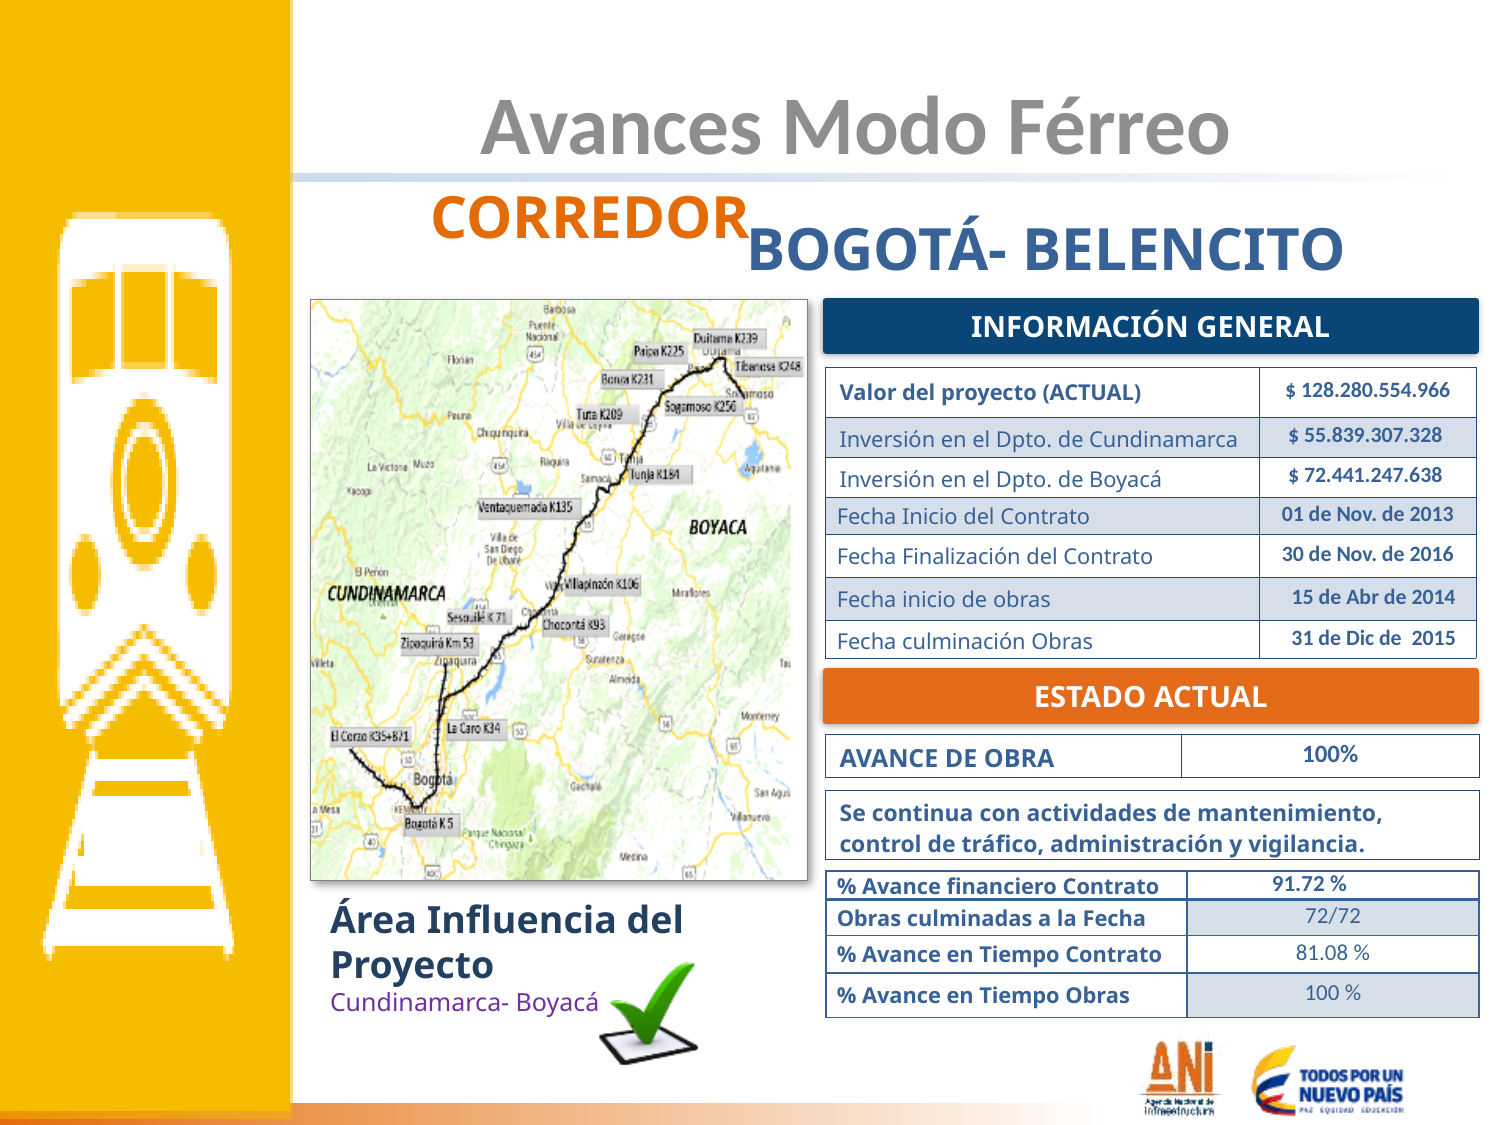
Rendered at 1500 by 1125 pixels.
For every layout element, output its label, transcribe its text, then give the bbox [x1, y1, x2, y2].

picture [0, 0, 294, 1119]
table_cell 100 % [1188, 974, 1478, 1017]
table_cell $ 55.839.307.328 [1260, 418, 1476, 457]
table_header % Avance financiero Contrato [827, 872, 1186, 898]
picture [310, 299, 808, 882]
table_cell 15 de Abr de 2014 [1260, 578, 1476, 620]
text_box Avances Modo Férreo [465, 63, 1247, 171]
table_header Valor del proyecto (ACTUAL) [826, 368, 1259, 417]
table_cell 31 de Dic de 2015 [1260, 621, 1476, 658]
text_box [415, 172, 1500, 273]
text_box ESTADO ACTUAL [825, 671, 1477, 721]
table_cell Fecha Finalización del Contrato [826, 535, 1259, 577]
text_box INFORMACIÓN GENERAL [825, 300, 1477, 351]
picture [1247, 1043, 1407, 1121]
table_cell 81.08 % [1188, 936, 1478, 972]
table_cell Fecha inicio de obras [826, 578, 1259, 620]
table_cell Inversión en el Dpto. de Cundinamarca [826, 418, 1259, 457]
table_cell Fecha culminación Obras [826, 621, 1259, 658]
table_cell $ 72.441.247.638 [1260, 458, 1476, 497]
table_cell 01 de Nov. de 2013 [1260, 498, 1476, 534]
table_header 100% [1182, 735, 1479, 777]
picture [558, 943, 745, 1084]
table_header 91.72 % [1188, 872, 1478, 898]
table_header $ 128.280.554.966 [1260, 368, 1476, 417]
table_cell % Avance en Tiempo Obras [827, 974, 1186, 1017]
table_cell Inversión en el Dpto. de Boyacá [826, 458, 1259, 497]
table_cell Fecha Inicio del Contrato [826, 498, 1259, 534]
picture [1128, 1031, 1230, 1125]
table_header Se continua con actividades de mantenimiento, control de tráfico, administración y vigilancia. [826, 791, 1479, 859]
table_cell 72/72 [1188, 901, 1478, 935]
table_cell 30 de Nov. de 2016 [1260, 535, 1476, 577]
table_cell Obras culminadas a la Fecha [827, 901, 1186, 935]
table_header AVANCE DE OBRA [826, 735, 1181, 777]
text_box Área Influencia del Proyecto Cundinamarca- Boyacá [315, 898, 804, 1044]
table_cell % Avance en Tiempo Contrato [827, 936, 1186, 972]
